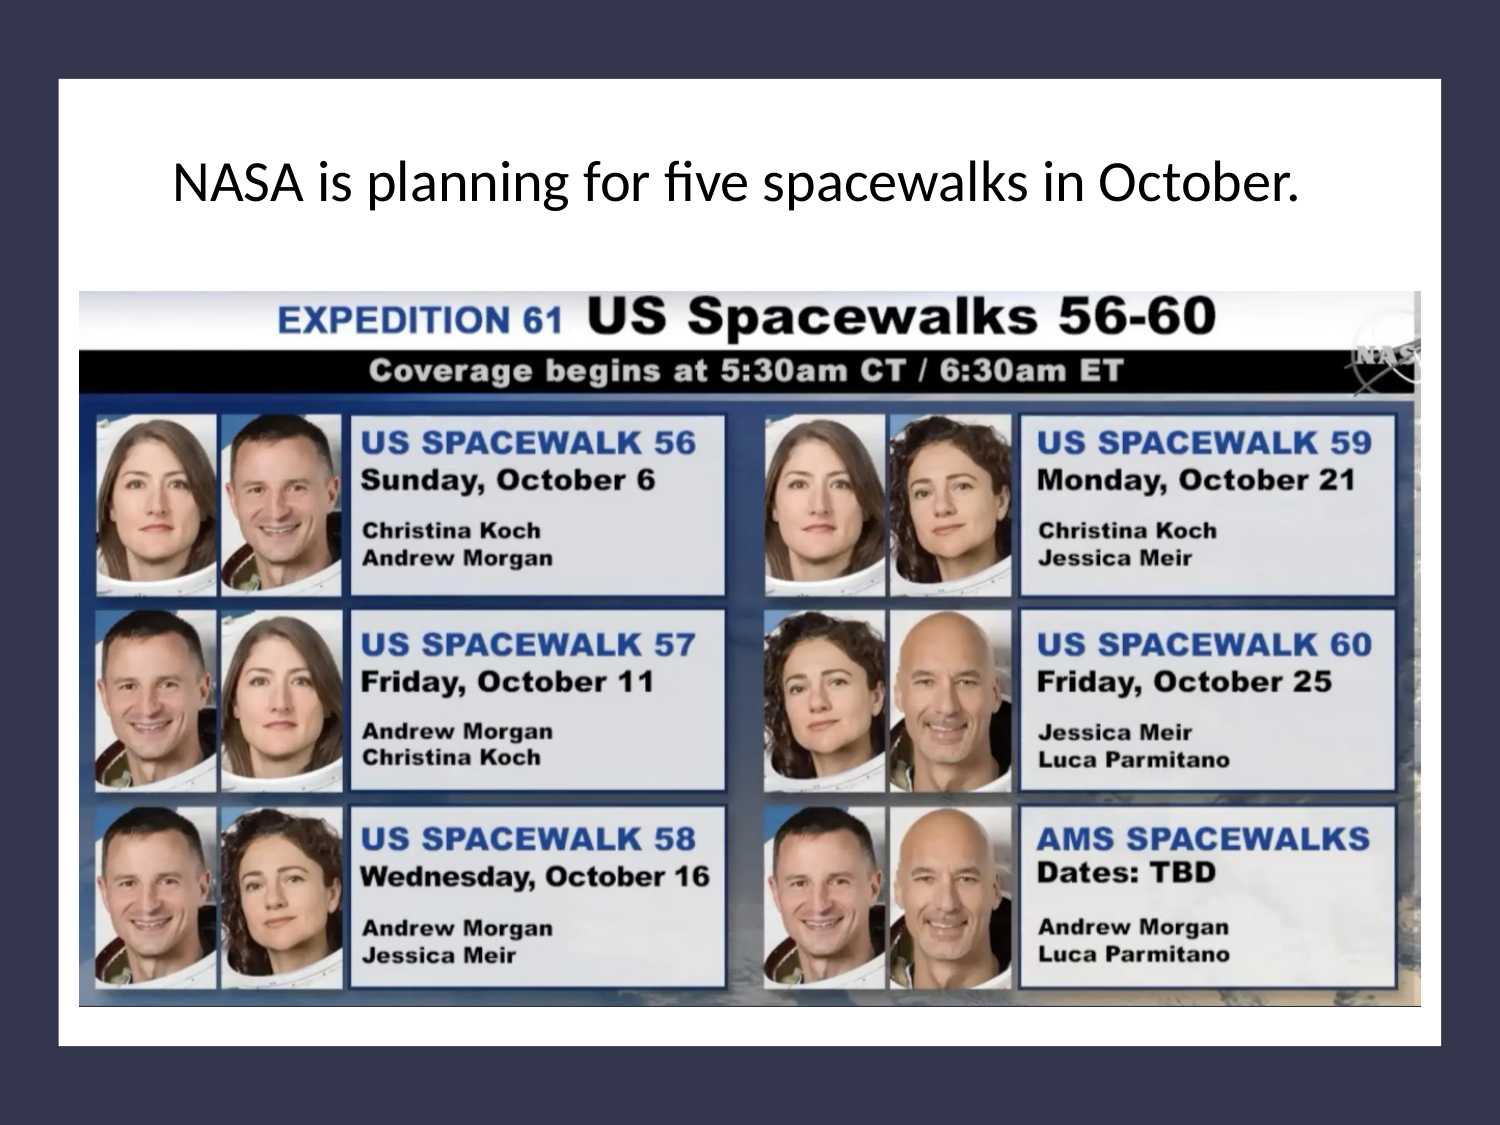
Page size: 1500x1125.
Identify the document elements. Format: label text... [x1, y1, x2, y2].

text_box NASA is planning for five spacewalks in October. [93, 135, 1394, 221]
text_box [58, 78, 1442, 1047]
picture [79, 291, 1421, 1007]
text_box [0, 0, 1500, 1125]
